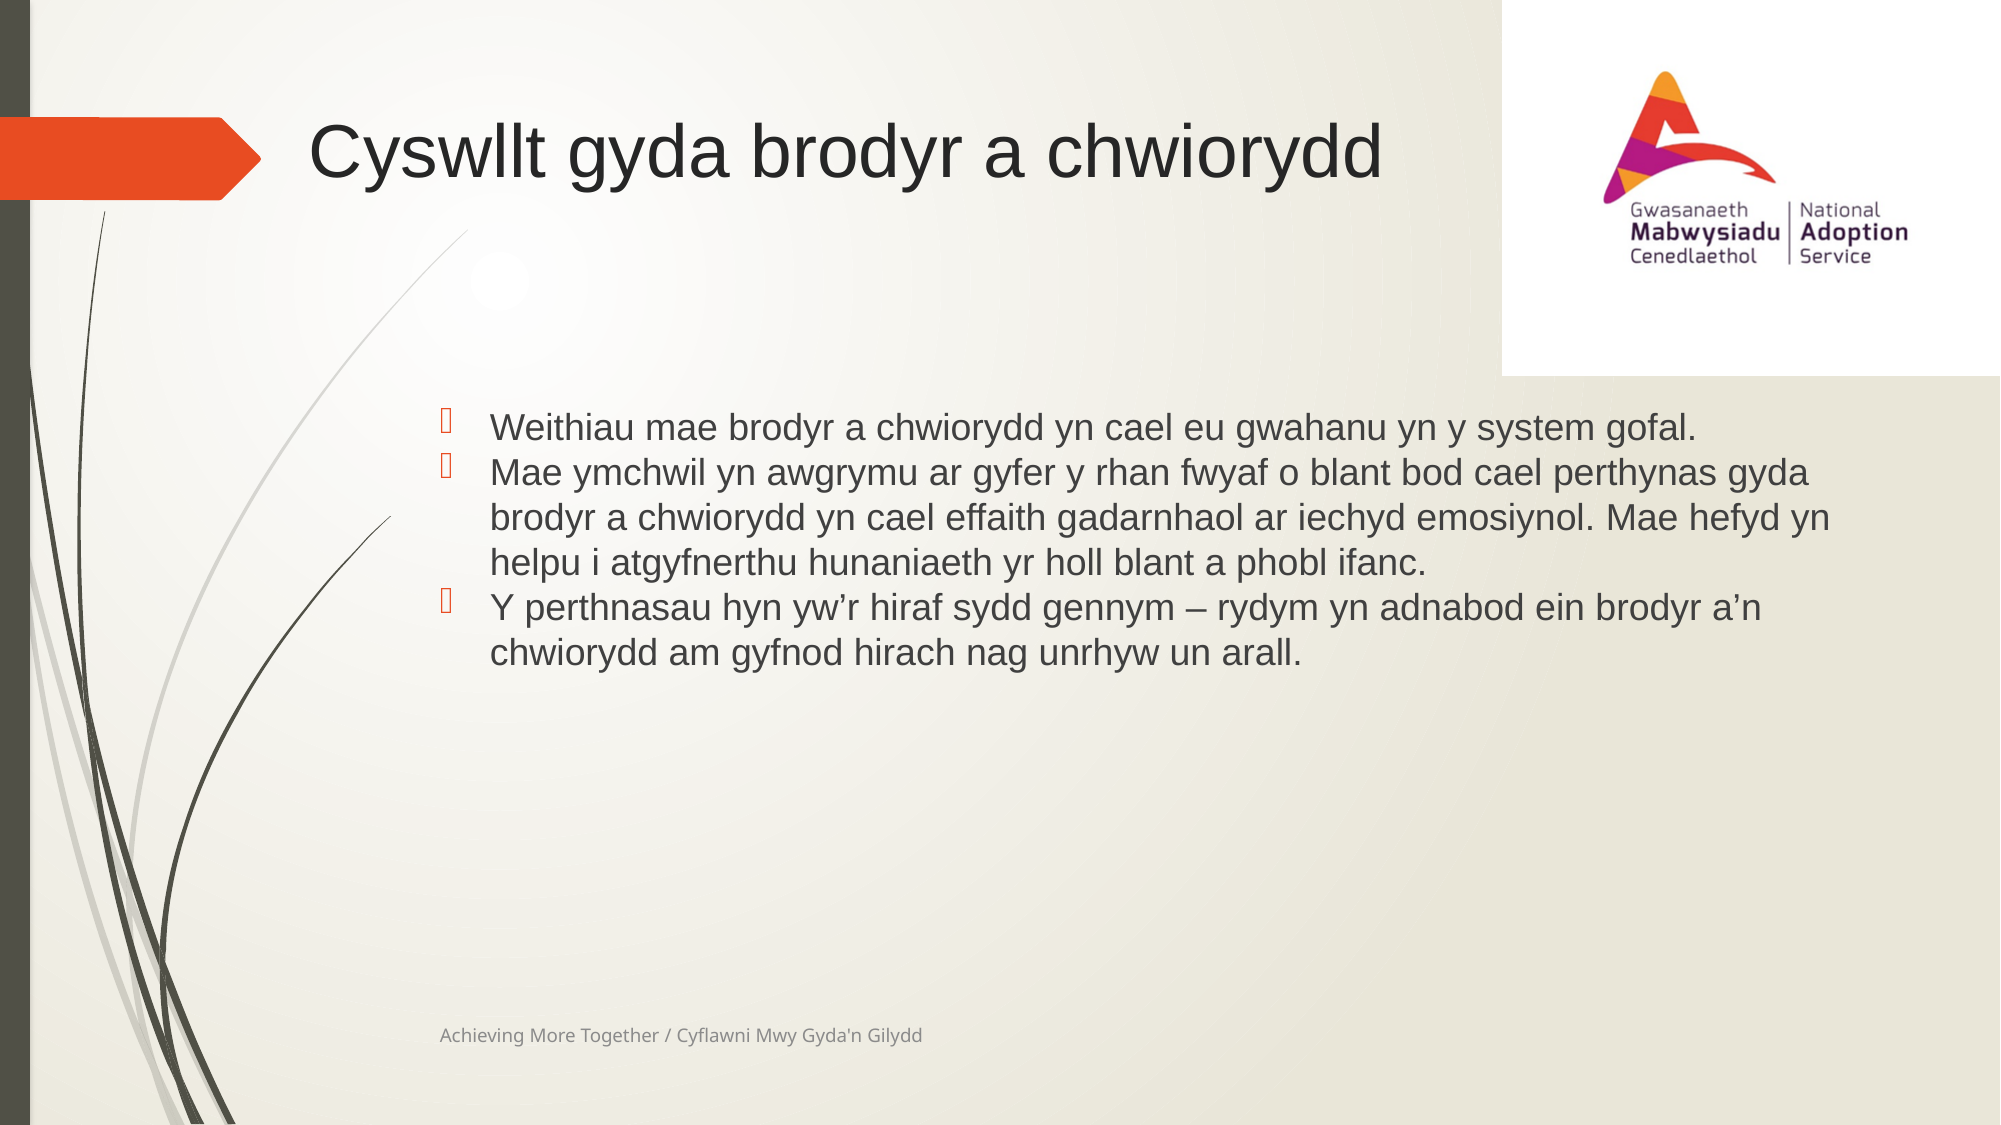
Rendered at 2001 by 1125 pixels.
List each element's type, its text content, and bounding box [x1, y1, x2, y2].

list Weithiau mae brodyr a chwiorydd yn cael eu gwahanu yn y system gofal. Mae ymchwil yn awgrymu ar gyfer y rhan fwyaf o blant bod cael perthynas gyda brodyr a chwiorydd yn cael effaith gadarnhaol ar iechyd emosiynol. Mae hefyd yn helpu i atgyfnerthu hunaniaeth yr holl blant a phobl ifanc. Y perthnasau hyn yw’r hiraf sydd gennym – rydym yn adnabod ein brodyr a’n chwiorydd am gyfnod hirach nag unrhyw un arall. [424, 350, 1888, 970]
title Cyswllt gyda brodyr a chwiorydd [208, 95, 1486, 313]
footer Achieving More Together / Cyflawni Mwy Gyda'n Gilydd [424, 1006, 1675, 1067]
picture [1502, 0, 2000, 377]
